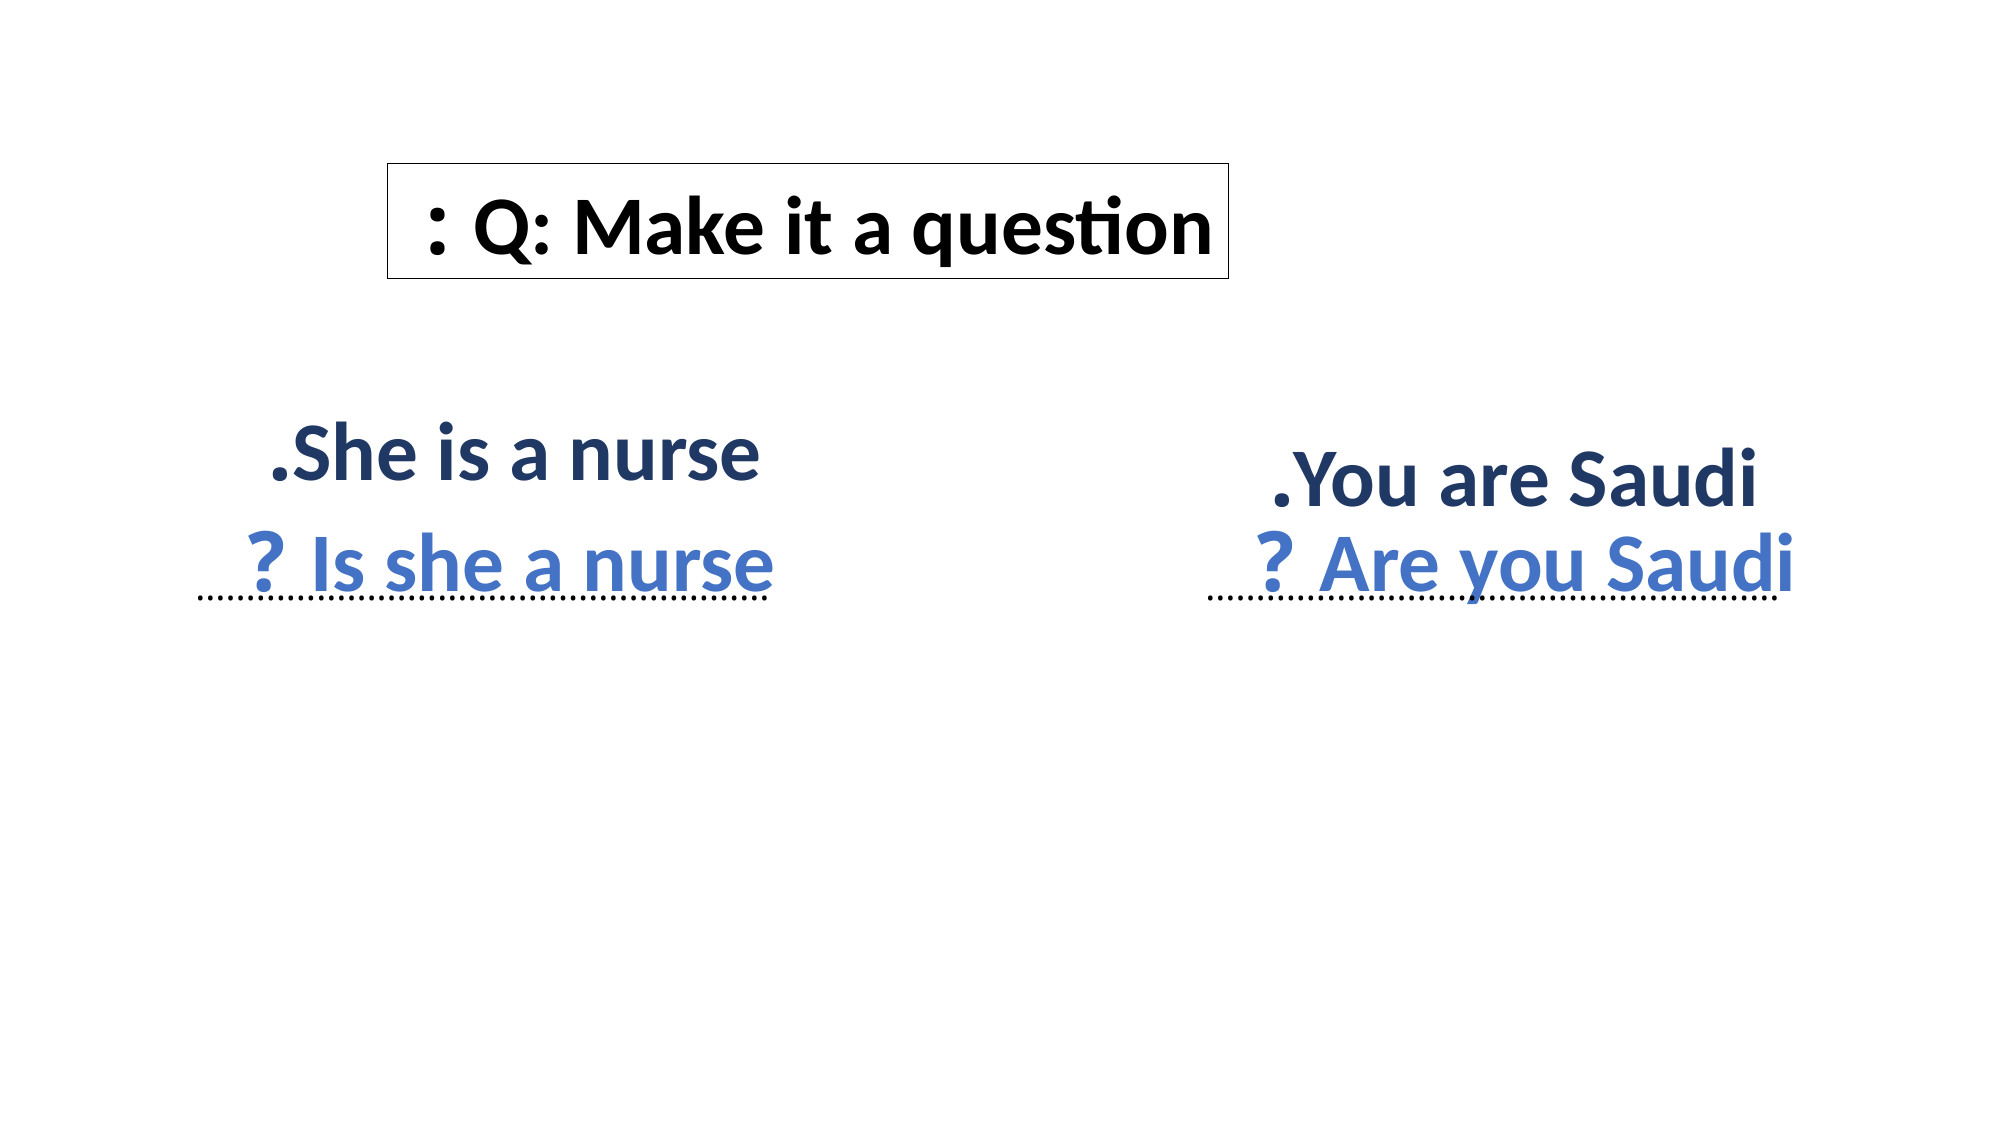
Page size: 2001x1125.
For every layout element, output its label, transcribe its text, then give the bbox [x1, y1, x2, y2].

text_box Is she a nurse ? [153, 500, 792, 616]
text_box You are Saudi. [1136, 415, 1775, 531]
text_box Are you Saudi ? [1173, 500, 1812, 616]
text_box She is a nurse. [139, 389, 778, 505]
text_box Q: Make it a question : [387, 163, 1229, 279]
text_box ………………………………………………… [1190, 555, 1795, 616]
text_box ………………………………………………… [180, 555, 785, 616]
